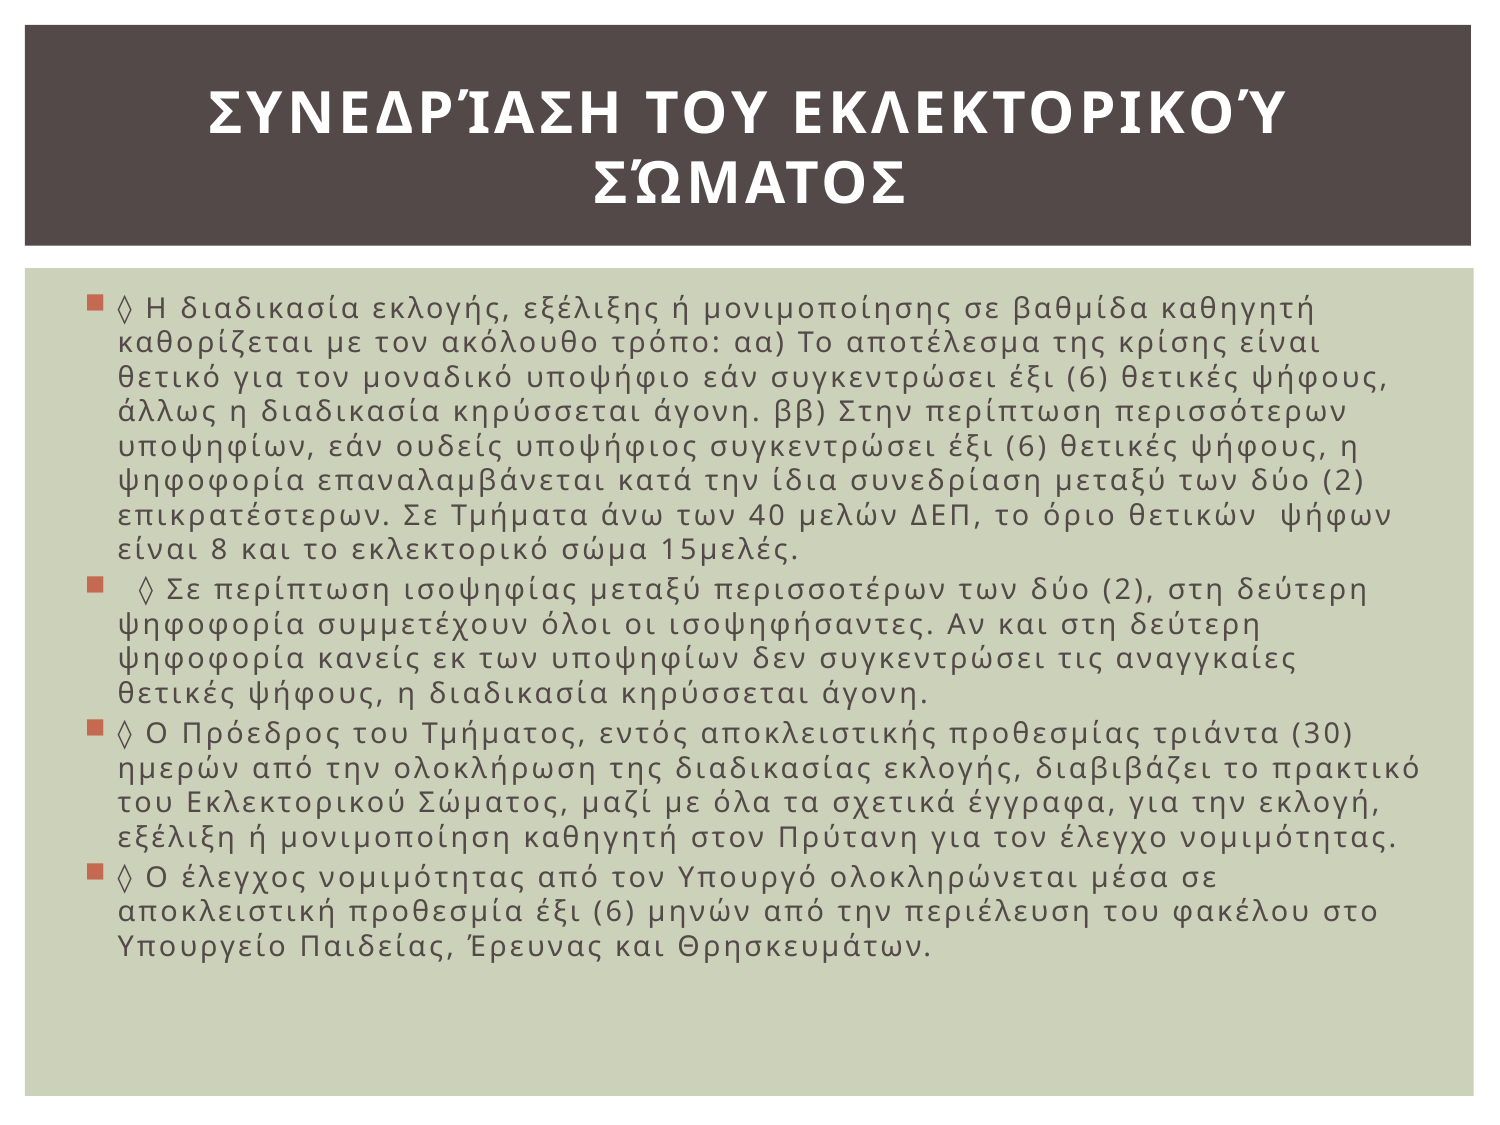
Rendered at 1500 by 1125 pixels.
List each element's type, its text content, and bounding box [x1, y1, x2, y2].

list ◊ Η διαδικασία εκλογής, εξέλιξης ή μονιμοποίησης σε βαθμίδα καθηγητή καθορίζεται με τον ακόλουθο τρόπο: αα) Το αποτέλεσμα της κρίσης είναι θετικό για τον μοναδικό υποψήφιο εάν συγκεντρώσει έξι (6) θετικές ψήφους, άλλως η διαδικασία κηρύσσεται άγονη. ββ) Στην περίπτωση περισσότερων υποψηφίων, εάν ουδείς υποψήφιος συγκεντρώσει έξι (6) θετικές ψήφους, η ψηφοφορία επαναλαμβάνεται κατά την ίδια συνεδρίαση μεταξύ των δύο (2) επικρατέστερων. Σε Τμήματα άνω των 40 μελών ΔΕΠ, το όριο θετικών ψήφων είναι 8 και το εκλεκτορικό σώμα 15μελές. ◊ Σε περίπτωση ισοψηφίας μεταξύ περισσοτέρων των δύο (2), στη δεύτερη ψηφοφορία συμμετέχουν όλοι οι ισοψηφήσαντες. Αν και στη δεύτερη ψηφοφορία κανείς εκ των υποψηφίων δεν συγκεντρώσει τις αναγγκαίες θετικές ψήφους, η διαδικασία κηρύσσεται άγονη. ◊ Ο Πρόεδρος του Τμήματος, εντός αποκλειστικής προθεσμίας τριάντα (30) ημερών από την ολοκλήρωση της διαδικασίας εκλογής, διαβιβάζει το πρακτικό του Εκλεκτορικού Σώματος, μαζί με όλα τα σχετικά έγγραφα, για την εκλογή, εξέλιξη ή μονιμοποίηση καθηγητή στον Πρύτανη για τον έλεγχο νομιμότητας. ◊ Ο έλεγχος νομιμότητας από τον Υπουργό ολοκληρώνεται μέσα σε αποκλειστική προθεσμία έξι (6) μηνών από την περιέλευση του φακέλου στο Υπουργείο Παιδείας, Έρευνας και Θρησκευμάτων. [62, 281, 1442, 1005]
title Συνεδρίαση του Εκλεκτορικού Σώματος [62, 58, 1438, 232]
